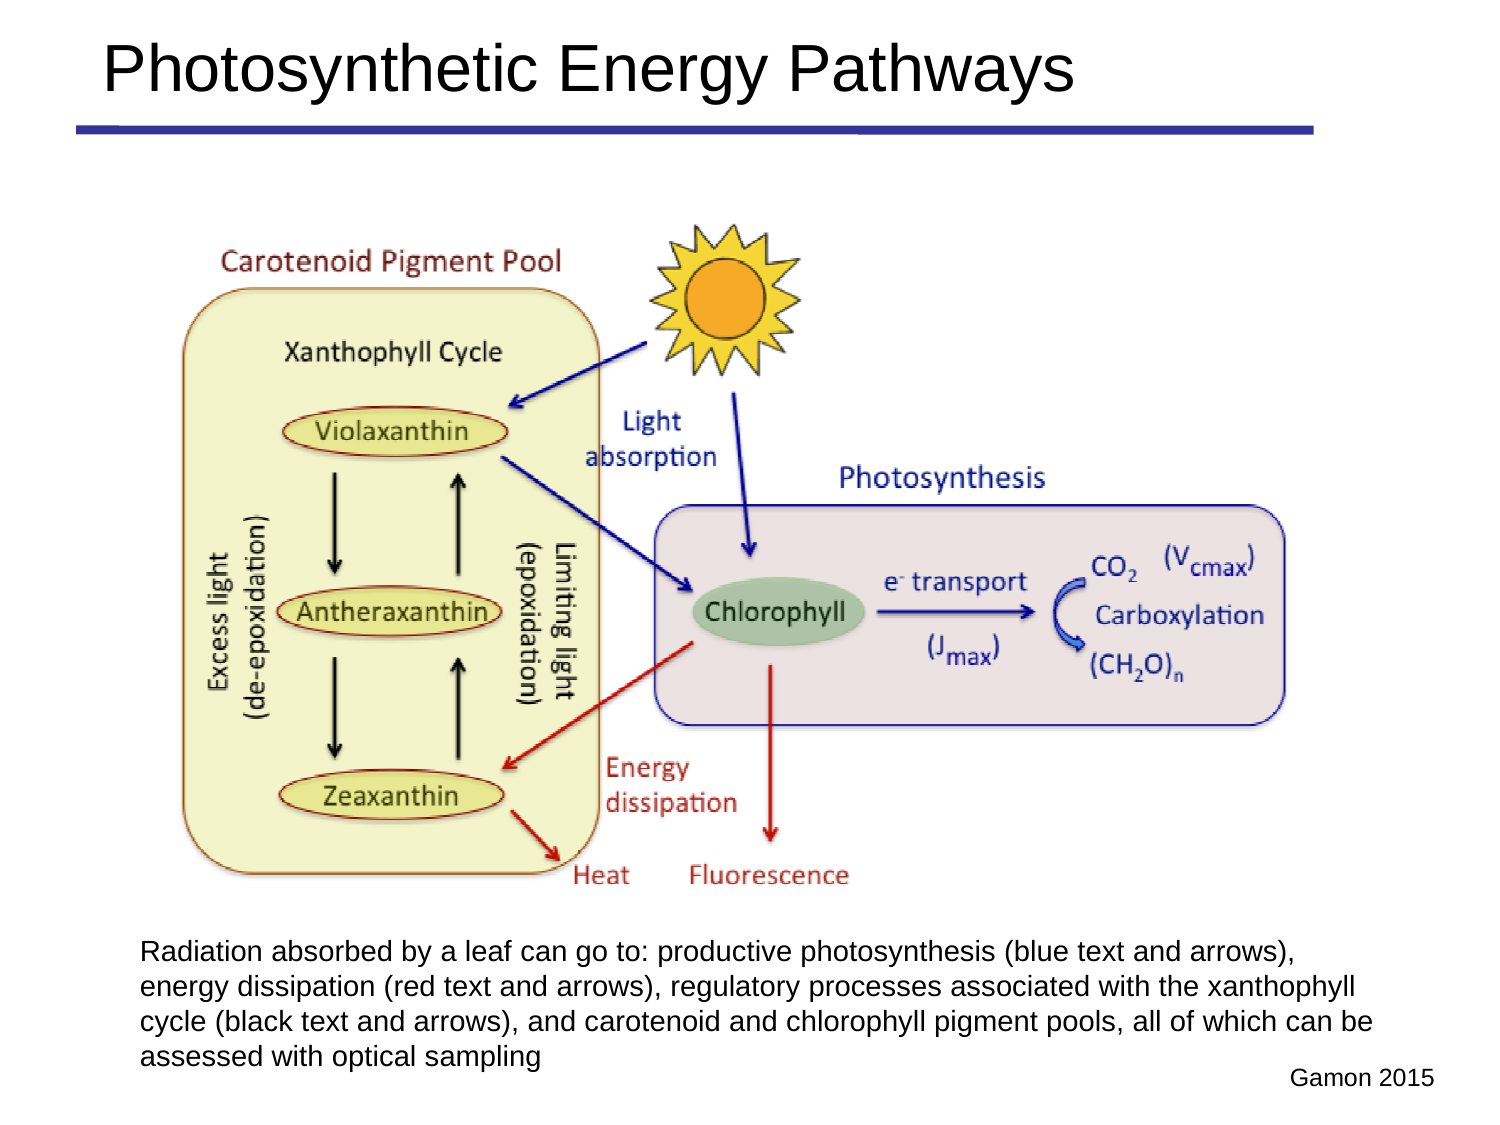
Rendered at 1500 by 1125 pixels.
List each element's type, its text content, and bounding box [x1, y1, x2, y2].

picture [162, 199, 1301, 903]
text_box Gamon 2015 [1274, 1053, 1450, 1099]
text_box Radiation absorbed by a leaf can go to: productive photosynthesis (blue text and arrows), energy dissipation (red text and arrows), regulatory processes associated with the xanthophyll cycle (black text and arrows), and carotenoid and chlorophyll pigment pools, all of which can be assessed with optical sampling [125, 924, 1394, 1080]
text_box Photosynthetic Energy Pathways [87, 17, 1093, 113]
